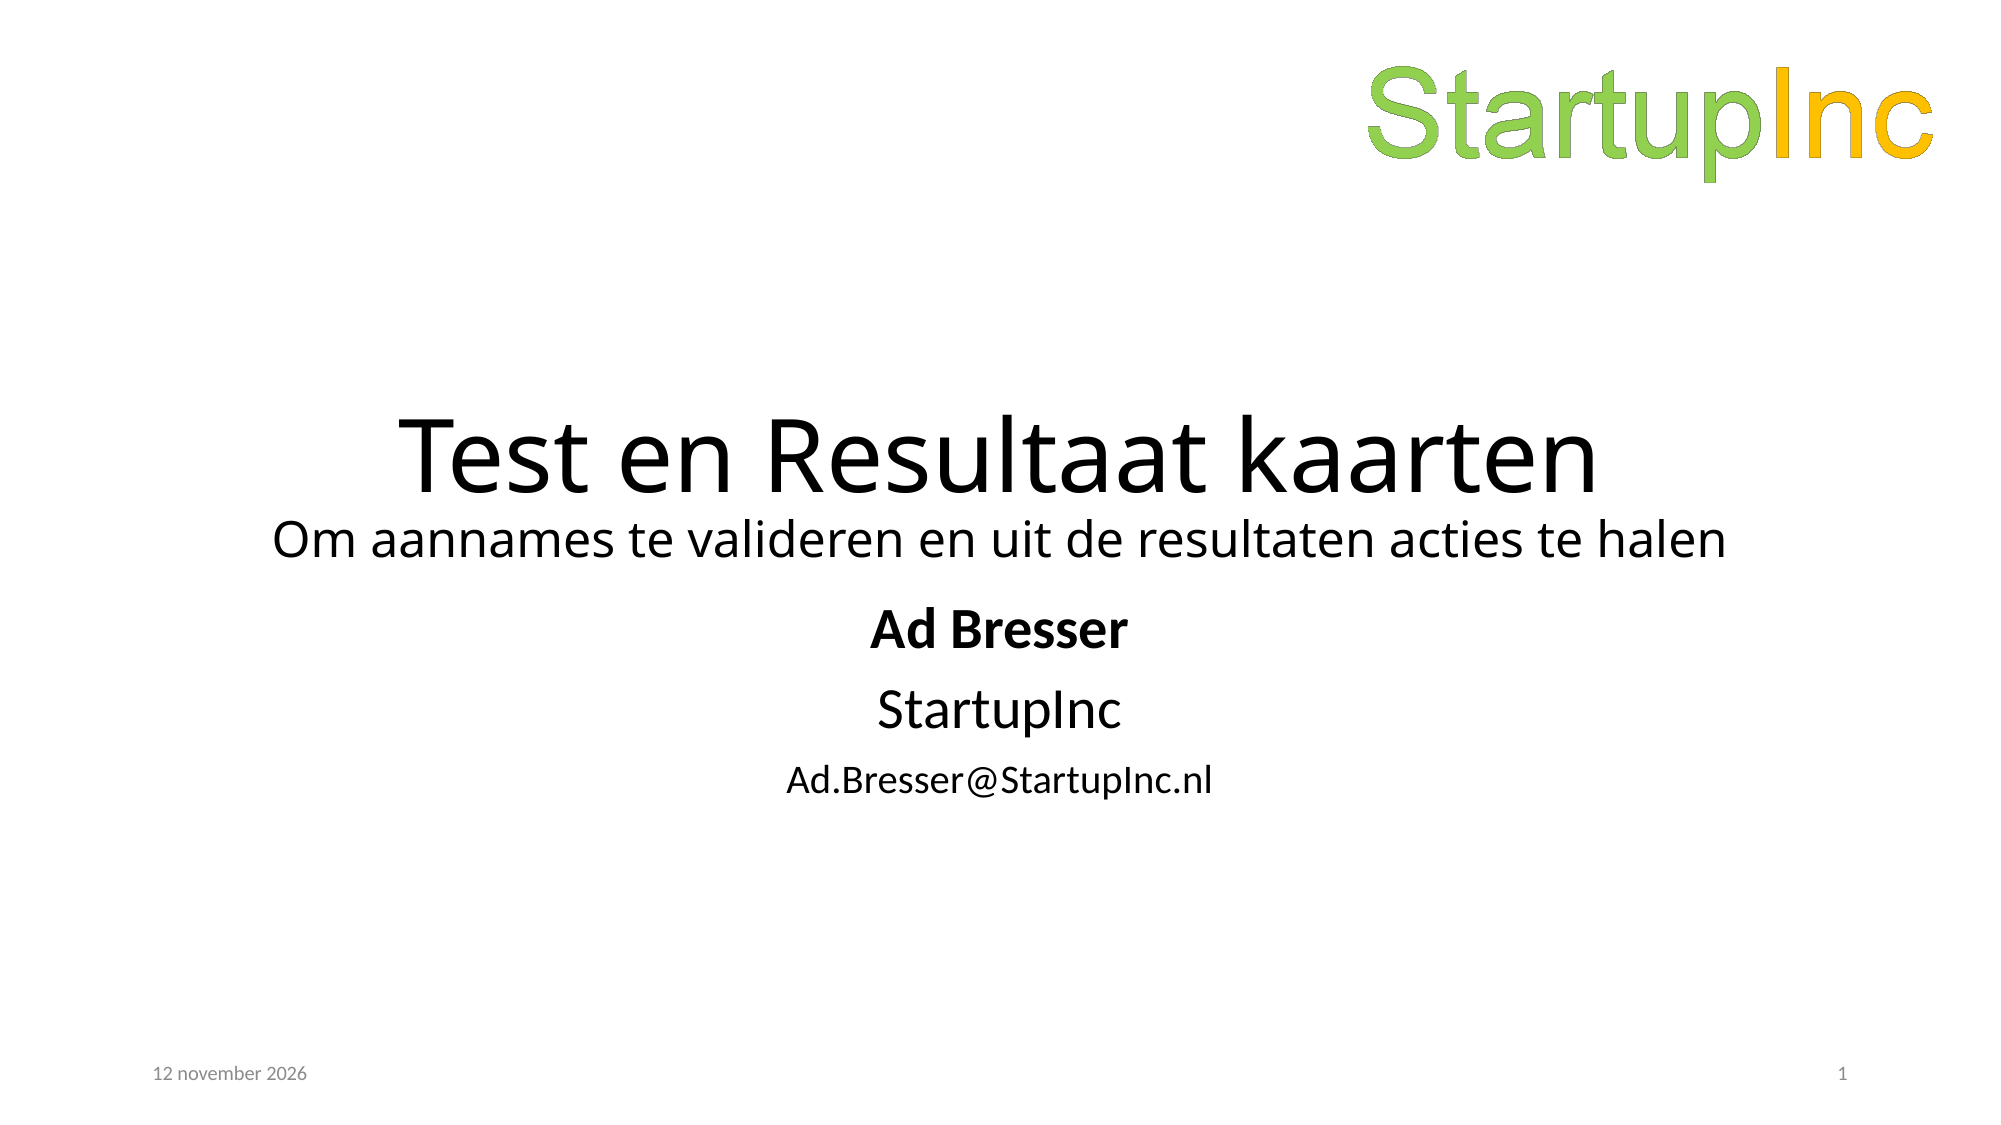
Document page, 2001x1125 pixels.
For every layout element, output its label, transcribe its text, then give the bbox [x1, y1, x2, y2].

slide_number 1 [1412, 1042, 1863, 1103]
title Test en Resultaat kaarten Om aannames te valideren en uit de resultaten acties te halen [249, 184, 1750, 576]
slide_number 7 oktober 2016 [137, 1042, 588, 1103]
picture [1353, 57, 1944, 188]
subtitle Ad Bresser StartupInc Ad.Bresser@StartupInc.nl [249, 590, 1750, 863]
